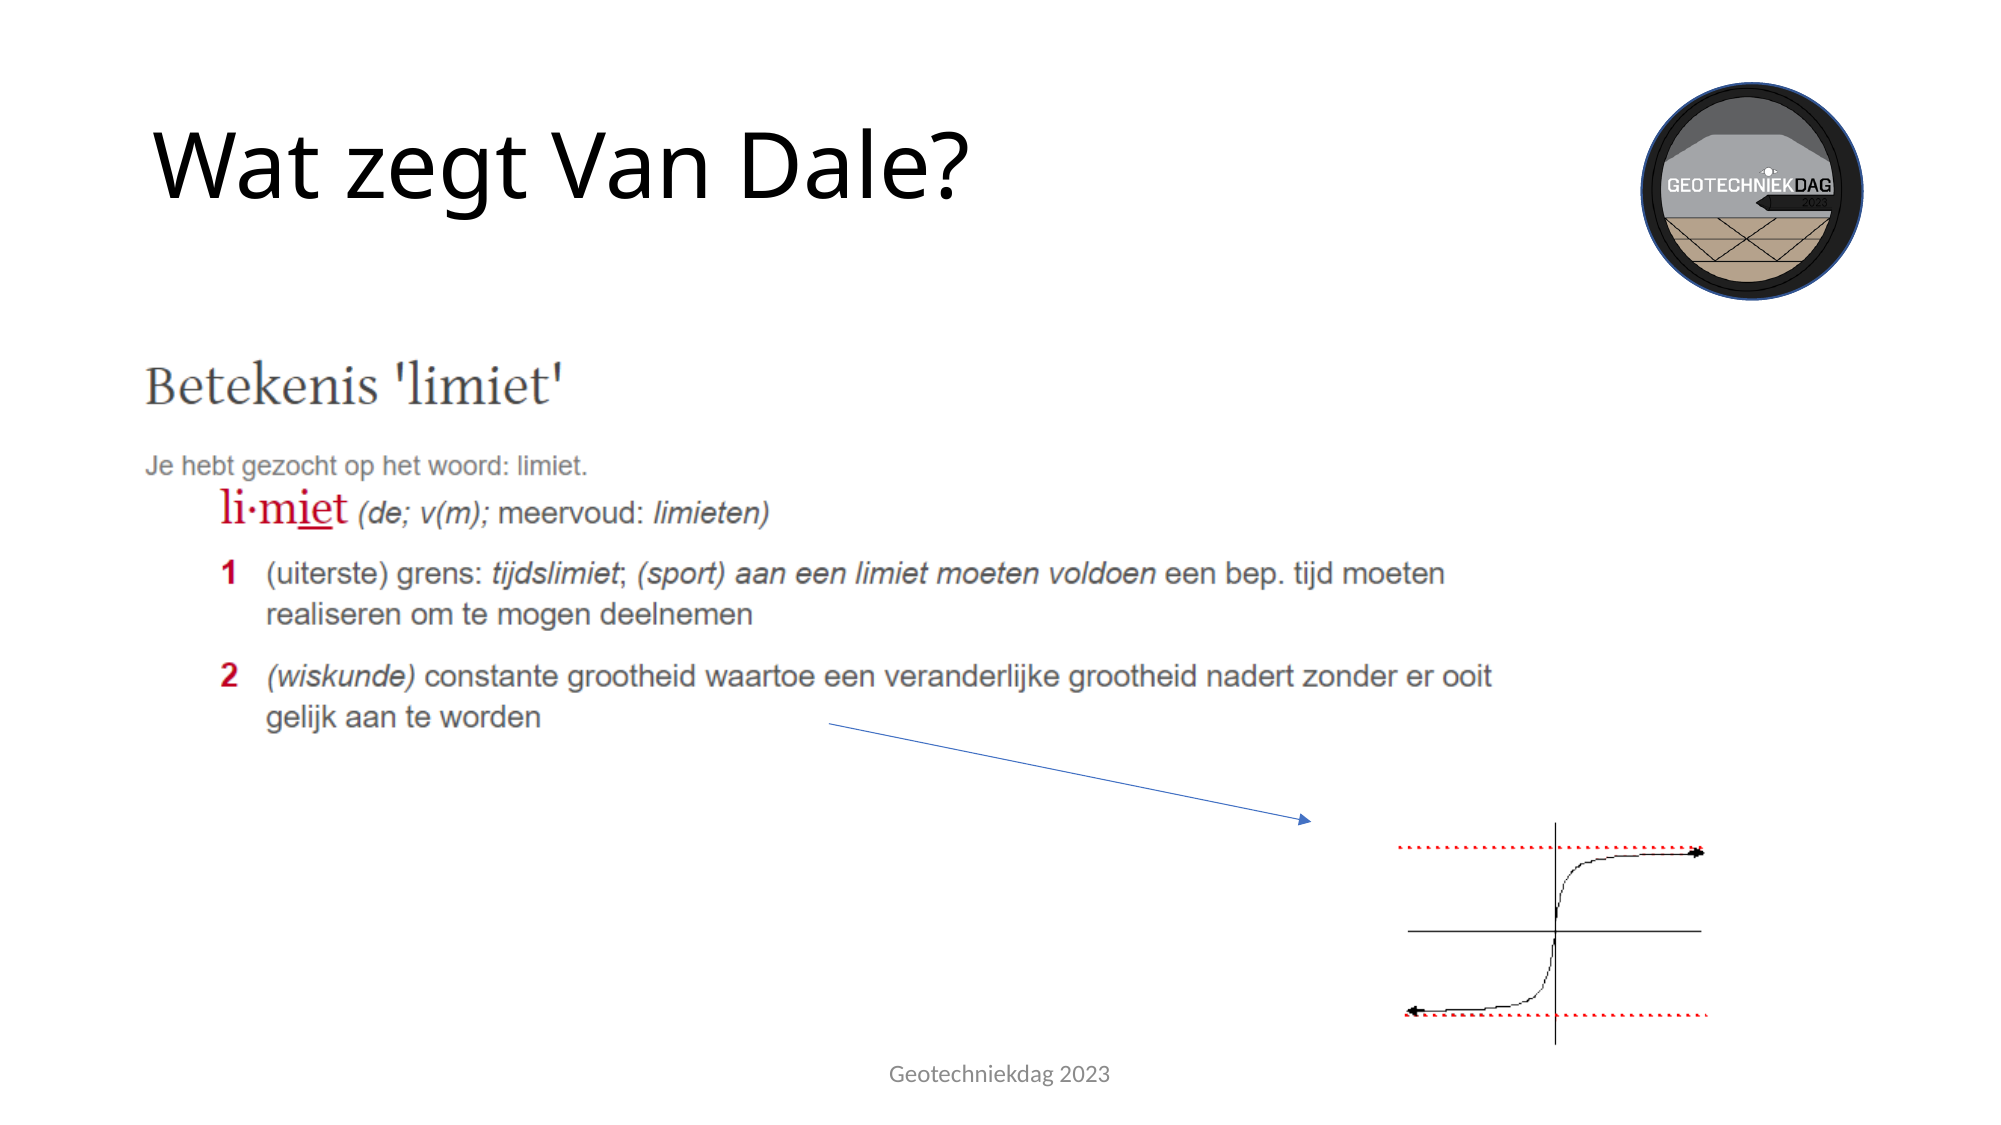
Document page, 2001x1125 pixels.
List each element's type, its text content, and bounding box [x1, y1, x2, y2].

footer Geotechniekdag 2023 [662, 1042, 1338, 1103]
picture [1690, 278, 1814, 298]
title Wat zegt Van Dale? [137, 59, 1863, 278]
picture [1396, 821, 1735, 1053]
picture [137, 297, 1531, 777]
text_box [828, 723, 1312, 822]
